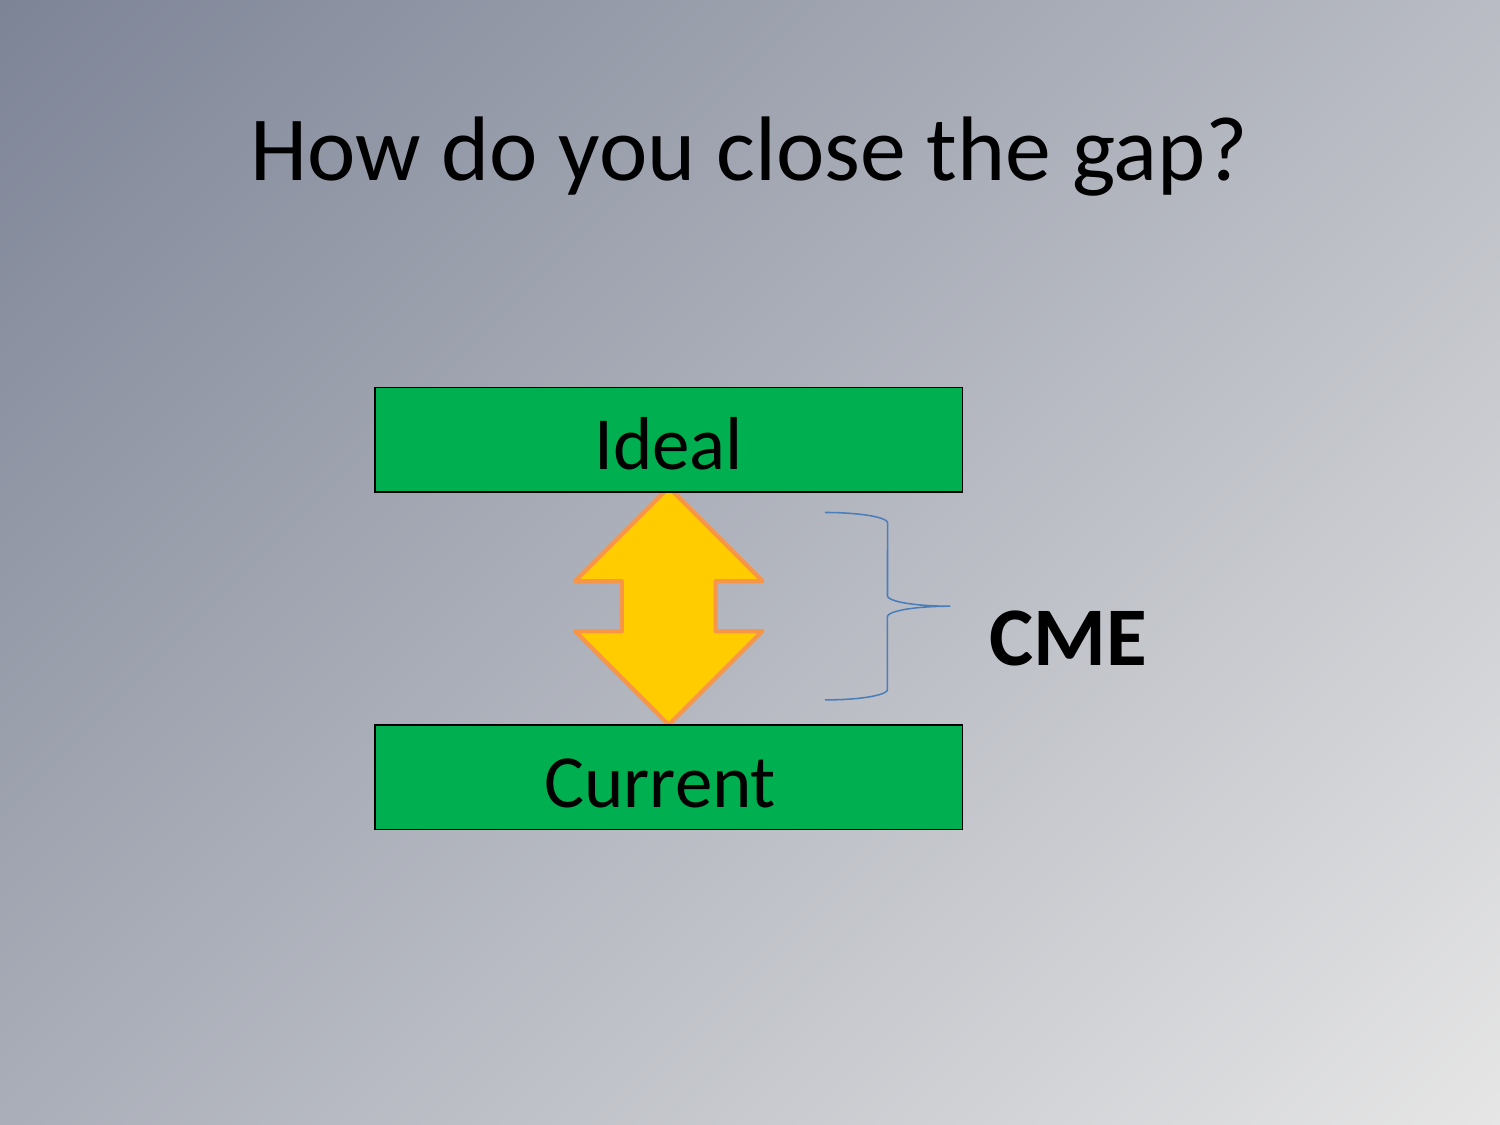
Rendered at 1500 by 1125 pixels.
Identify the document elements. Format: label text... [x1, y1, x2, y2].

title How do you close the gap? [74, 49, 1426, 238]
text_box [573, 493, 765, 724]
list [74, 262, 1426, 1006]
text_box [824, 511, 951, 701]
text_box CME [975, 575, 1225, 690]
text_box Ideal [374, 387, 963, 493]
text_box Current [374, 724, 963, 830]
